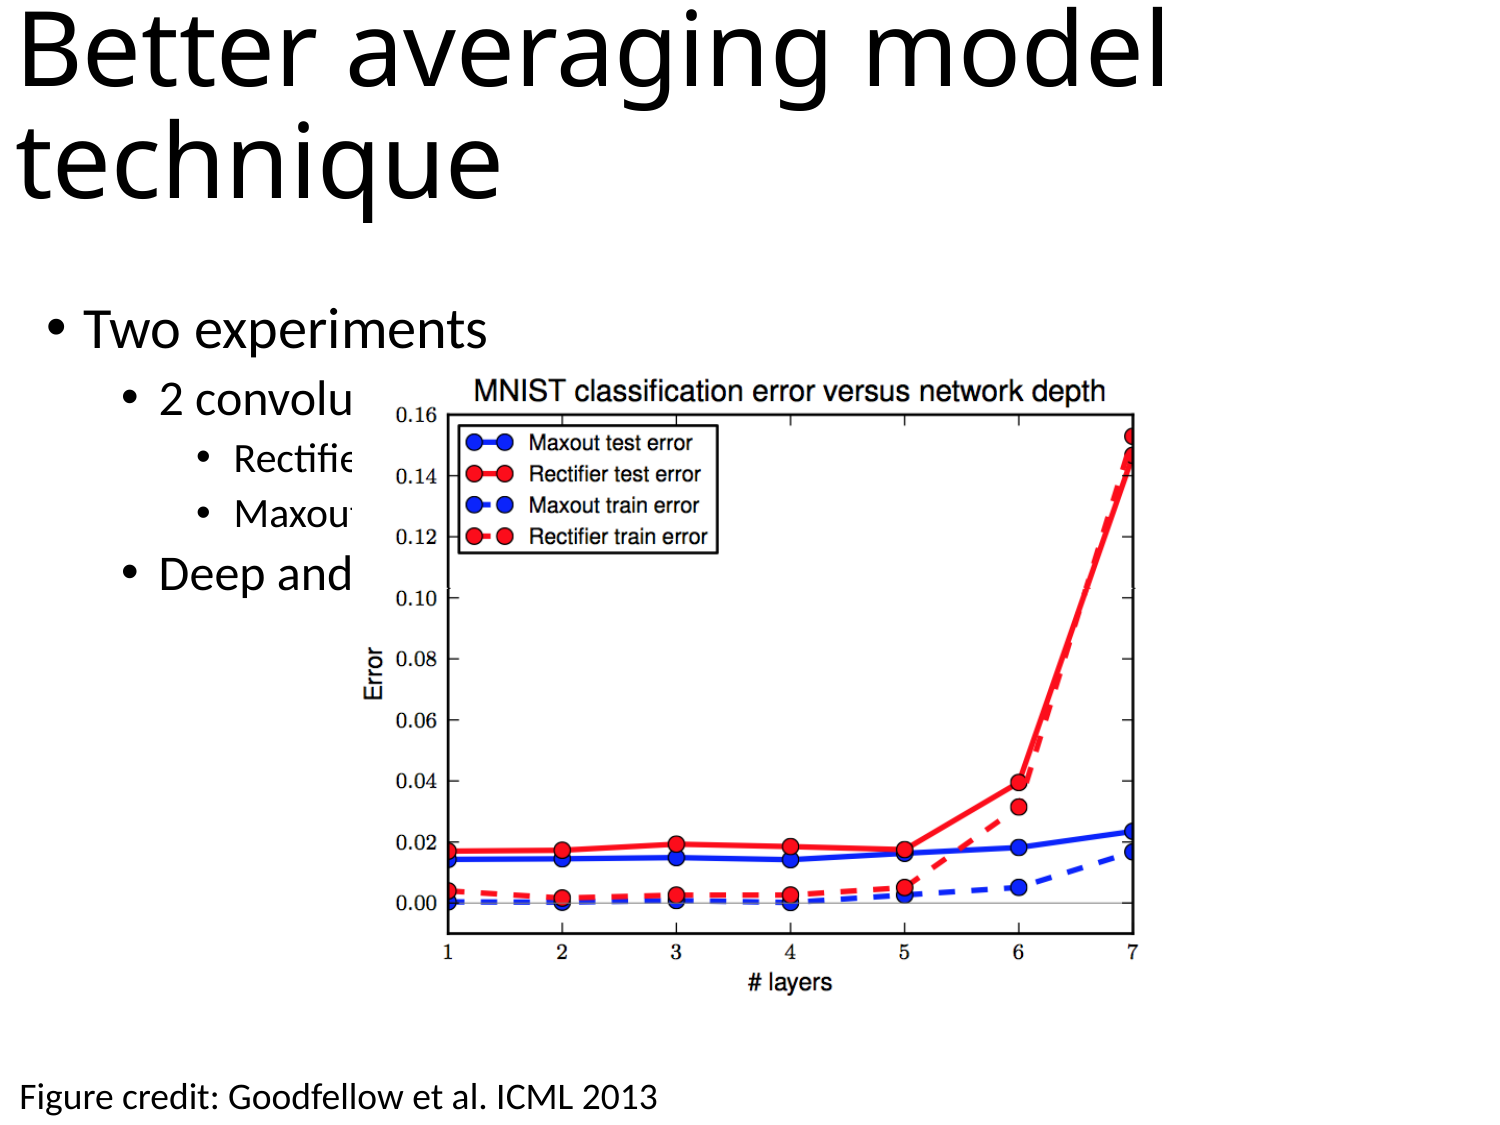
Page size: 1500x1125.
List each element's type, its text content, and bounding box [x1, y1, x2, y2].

title Better averaging model technique [0, 0, 1500, 218]
picture [352, 373, 1146, 1005]
text_box Figure credit: Goodfellow et al. ICML 2013 [4, 1064, 674, 1125]
list Two experiments 2 convolutional layers on SVHN data Rectifier units: 7.3% training error Maxout units: 5.1% training error Deep and narrow model on MNIST [31, 291, 1326, 1005]
